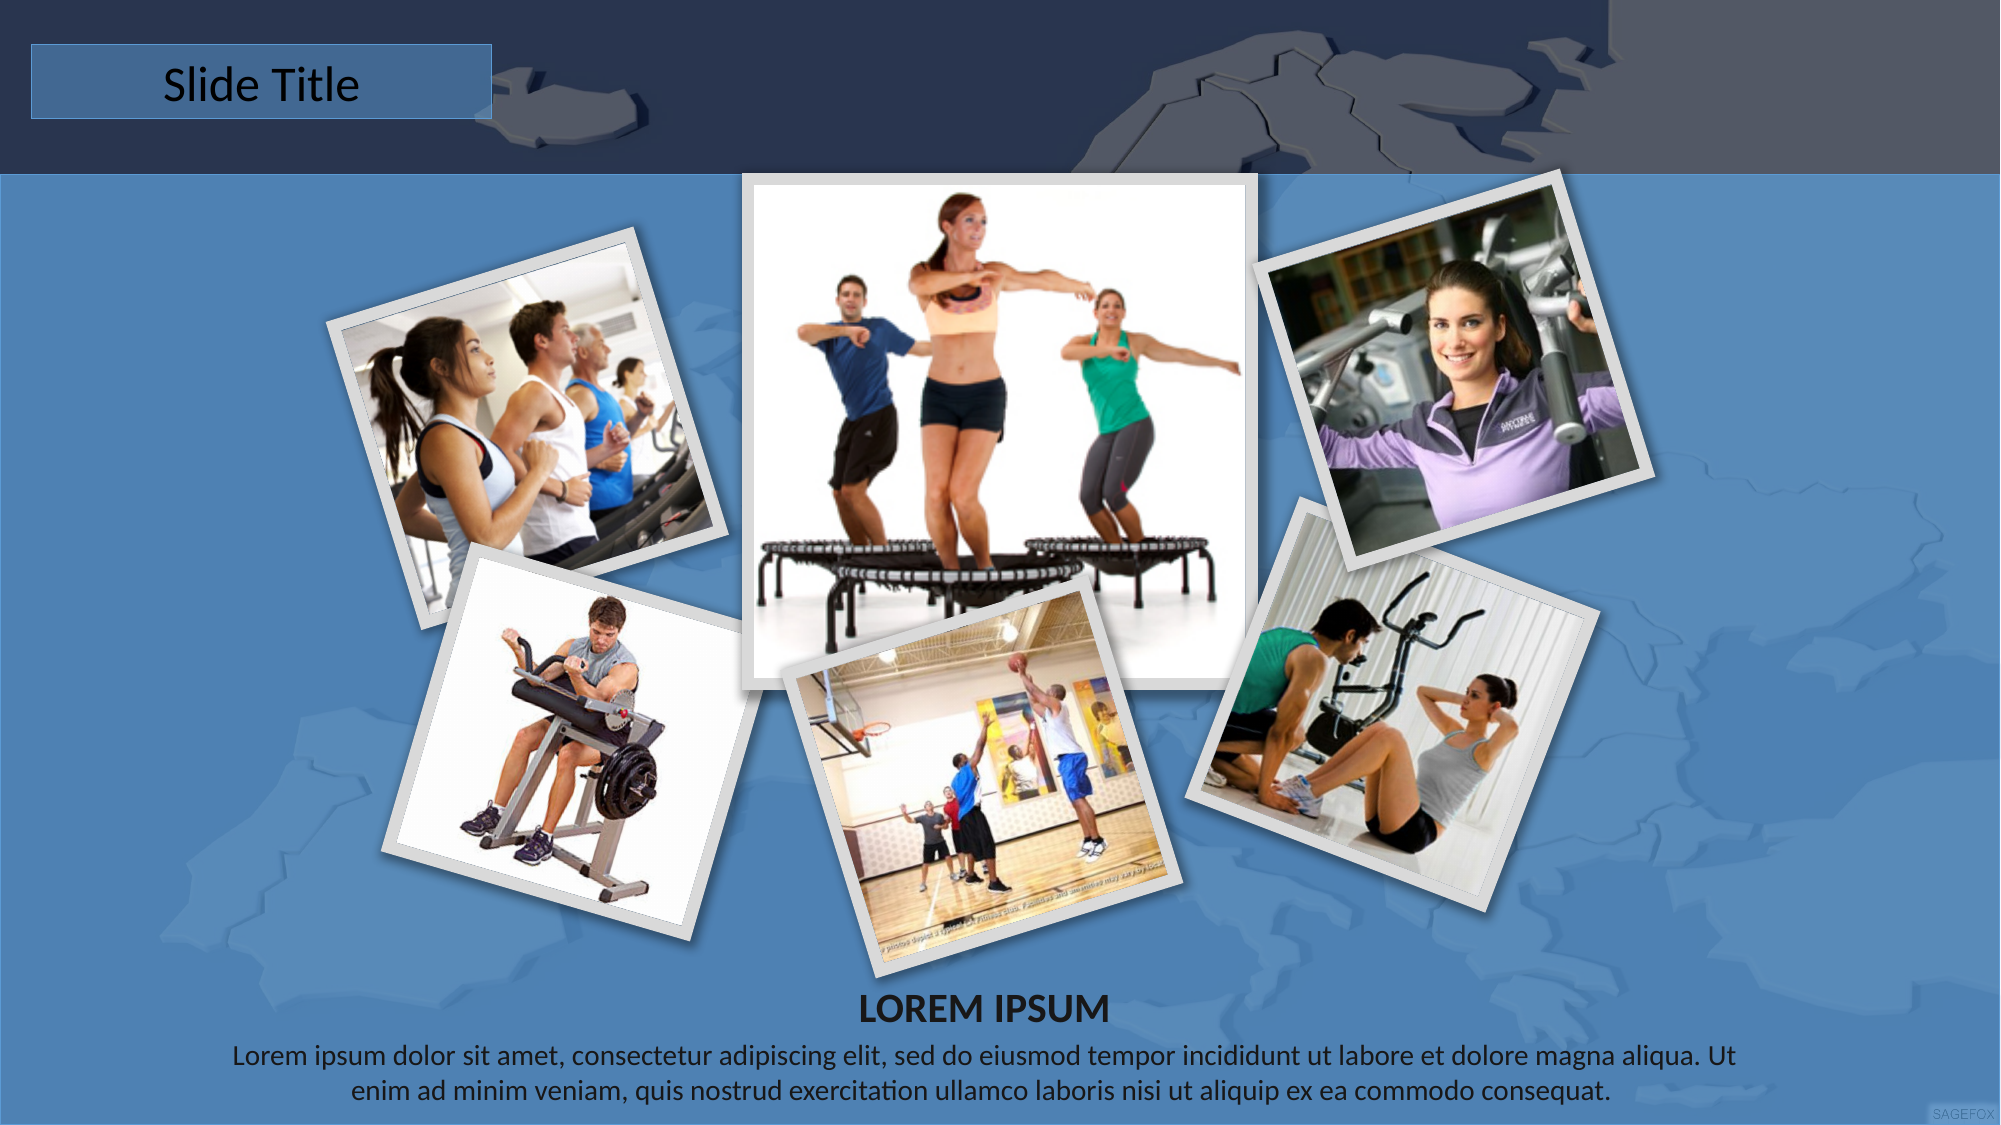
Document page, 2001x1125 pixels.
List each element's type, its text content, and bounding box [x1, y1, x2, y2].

picture [0, 0, 2001, 1101]
text_box Slide Title [31, 44, 492, 119]
picture [754, 185, 1639, 962]
text_box LOREM IPSUM Lorem ipsum dolor sit amet, consectetur adipiscing elit, sed do eiusmod tempor incididunt ut labore et dolore magna aliqua. Ut enim ad minim veniam, quis nostrud exercitation ullamco laboris nisi ut aliquip ex ea commodo consequat. [214, 973, 1756, 1114]
picture [342, 244, 749, 925]
